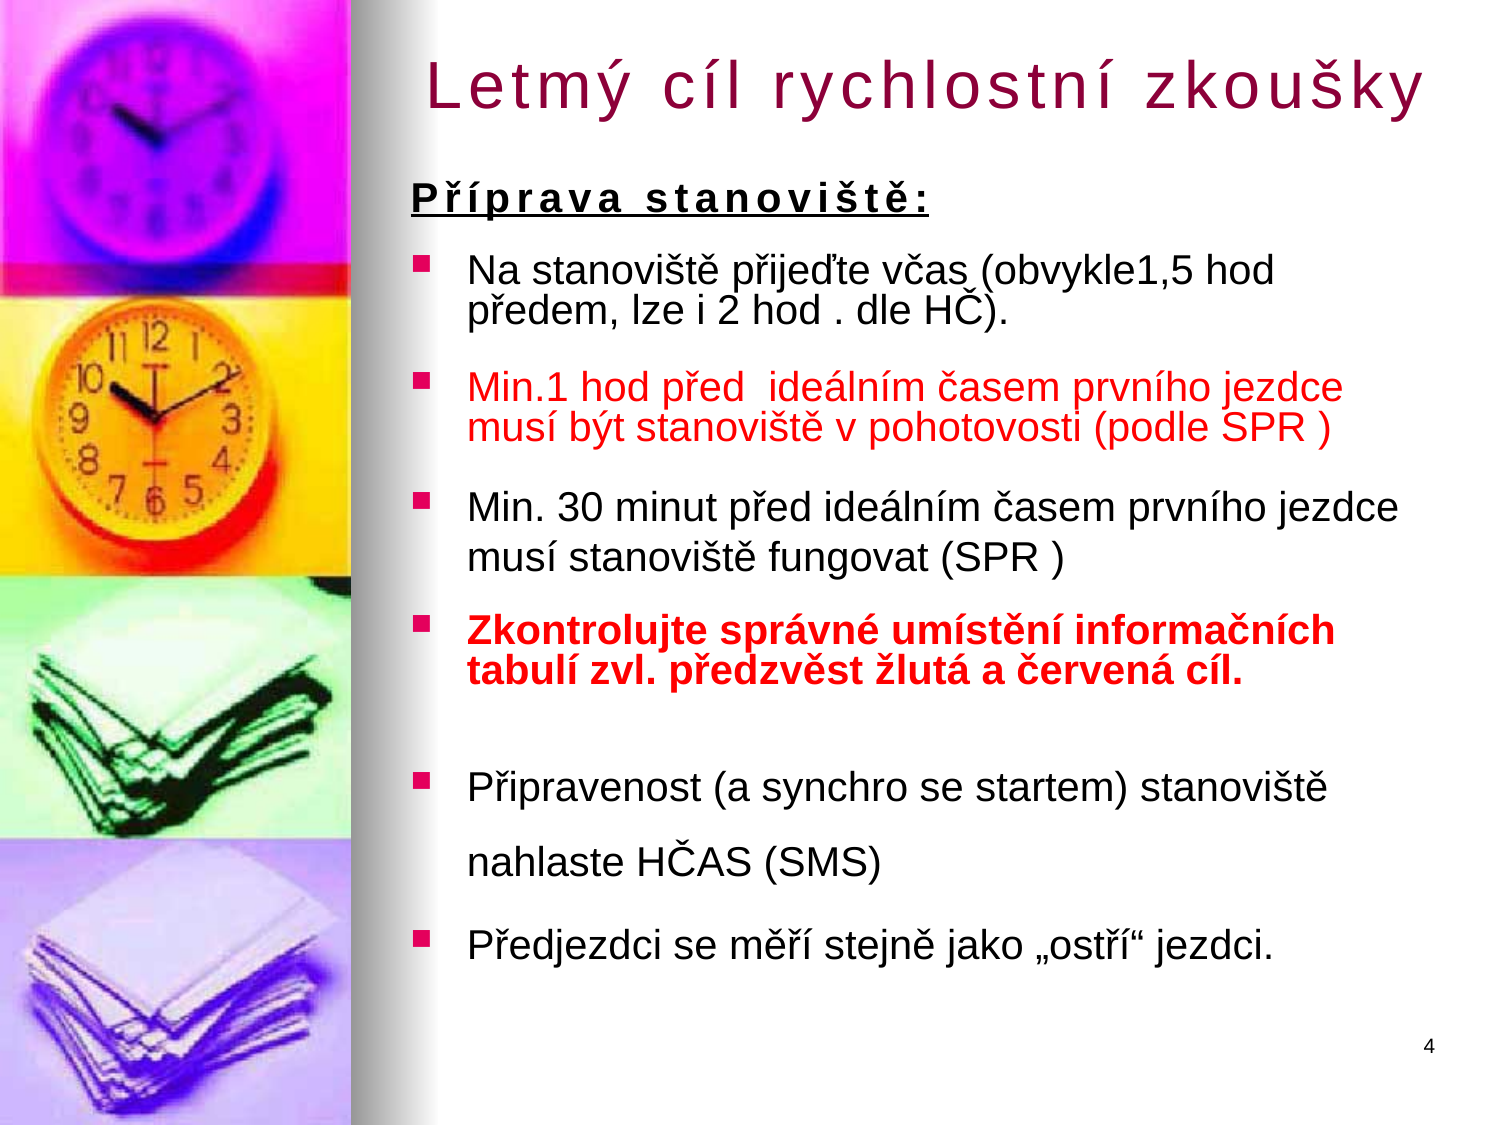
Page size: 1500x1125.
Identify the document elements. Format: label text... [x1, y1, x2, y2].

list Příprava stanoviště: Na stanoviště přijeďte včas (obvykle1,5 hod předem, lze i 2 hod . dle HČ). Min.1 hod před ideálním časem prvního jezdce musí být stanoviště v pohotovosti (podle SPR ) Min. 30 minut před ideálním časem prvního jezdce musí stanoviště fungovat (SPR ) Zkontrolujte správné umístění informačních tabulí zvl. předzvěst žlutá a červená cíl. Připravenost (a synchro se startem) stanoviště nahlaste HČAS (SMS) Předjezdci se měří stejně jako „ostří“ jezdci. [395, 172, 1446, 1044]
picture [0, 0, 351, 1125]
title Letmý cíl rychlostní zkoušky [399, 37, 1451, 126]
slide_number 4 [1137, 1024, 1451, 1101]
